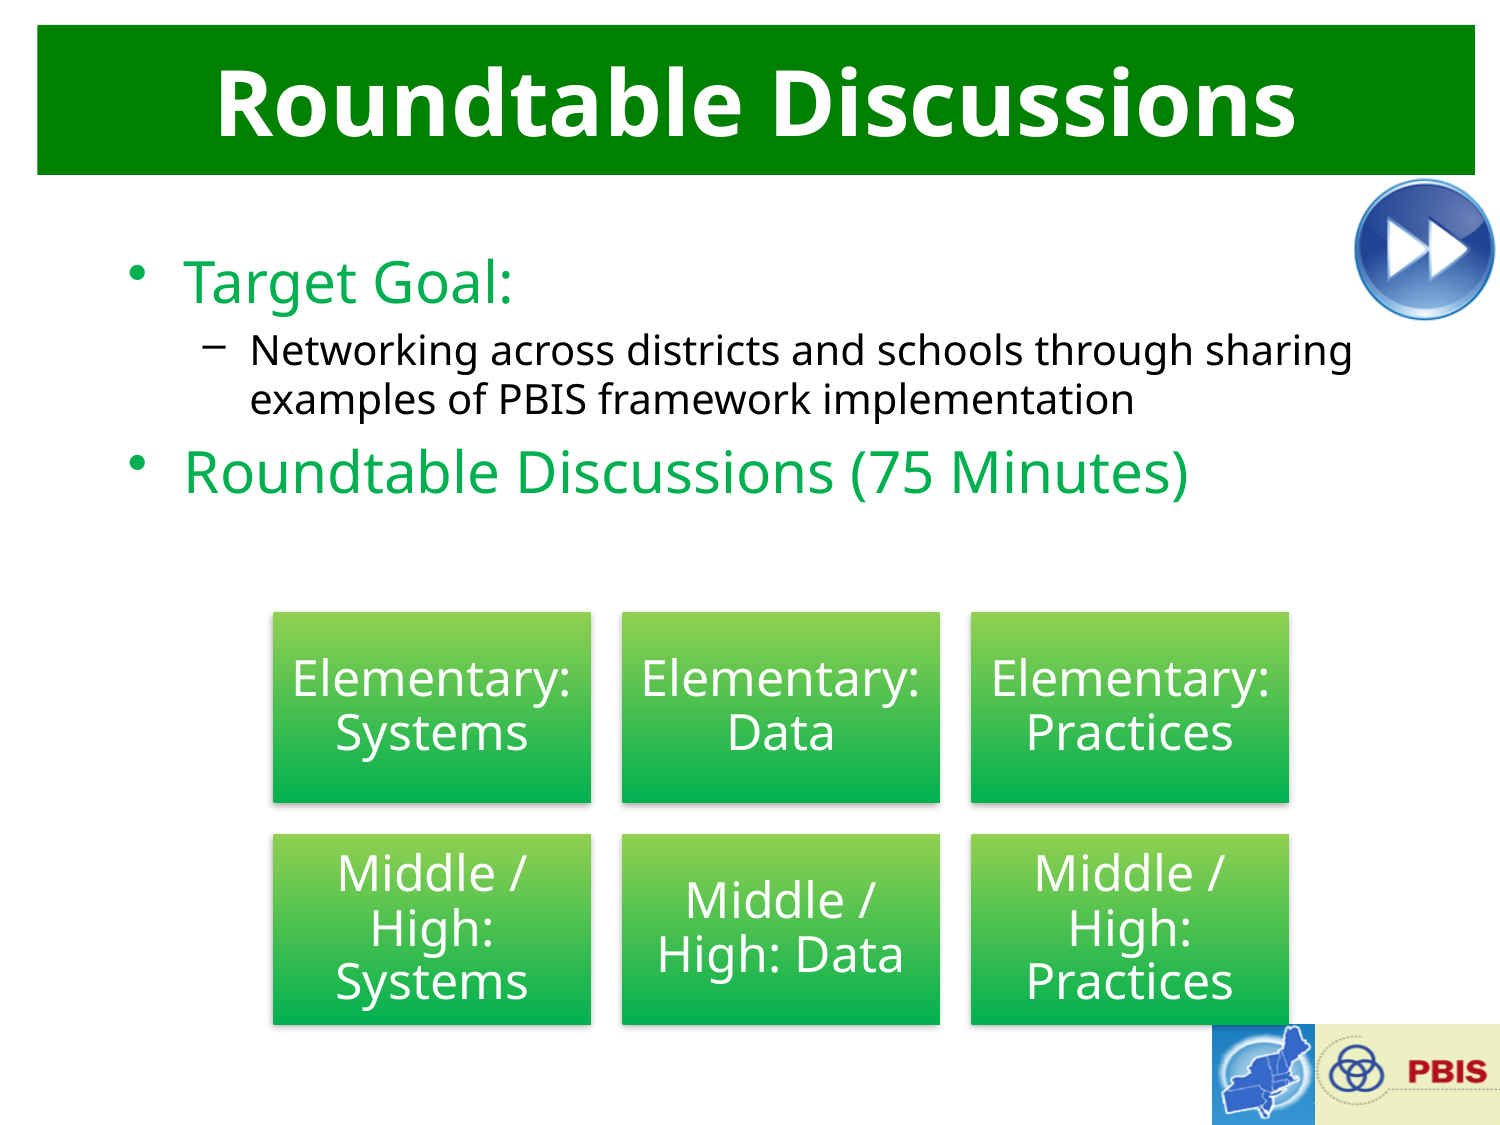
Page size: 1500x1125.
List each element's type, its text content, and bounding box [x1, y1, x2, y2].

picture [1212, 1024, 1500, 1125]
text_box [199, 612, 1363, 1026]
picture [1349, 174, 1500, 326]
list Target Goal: Networking across districts and schools through sharing examples of PBIS framework implementation Roundtable Discussions (75 Minutes) [112, 237, 1388, 551]
text_box Roundtable Discussions [37, 24, 1475, 175]
